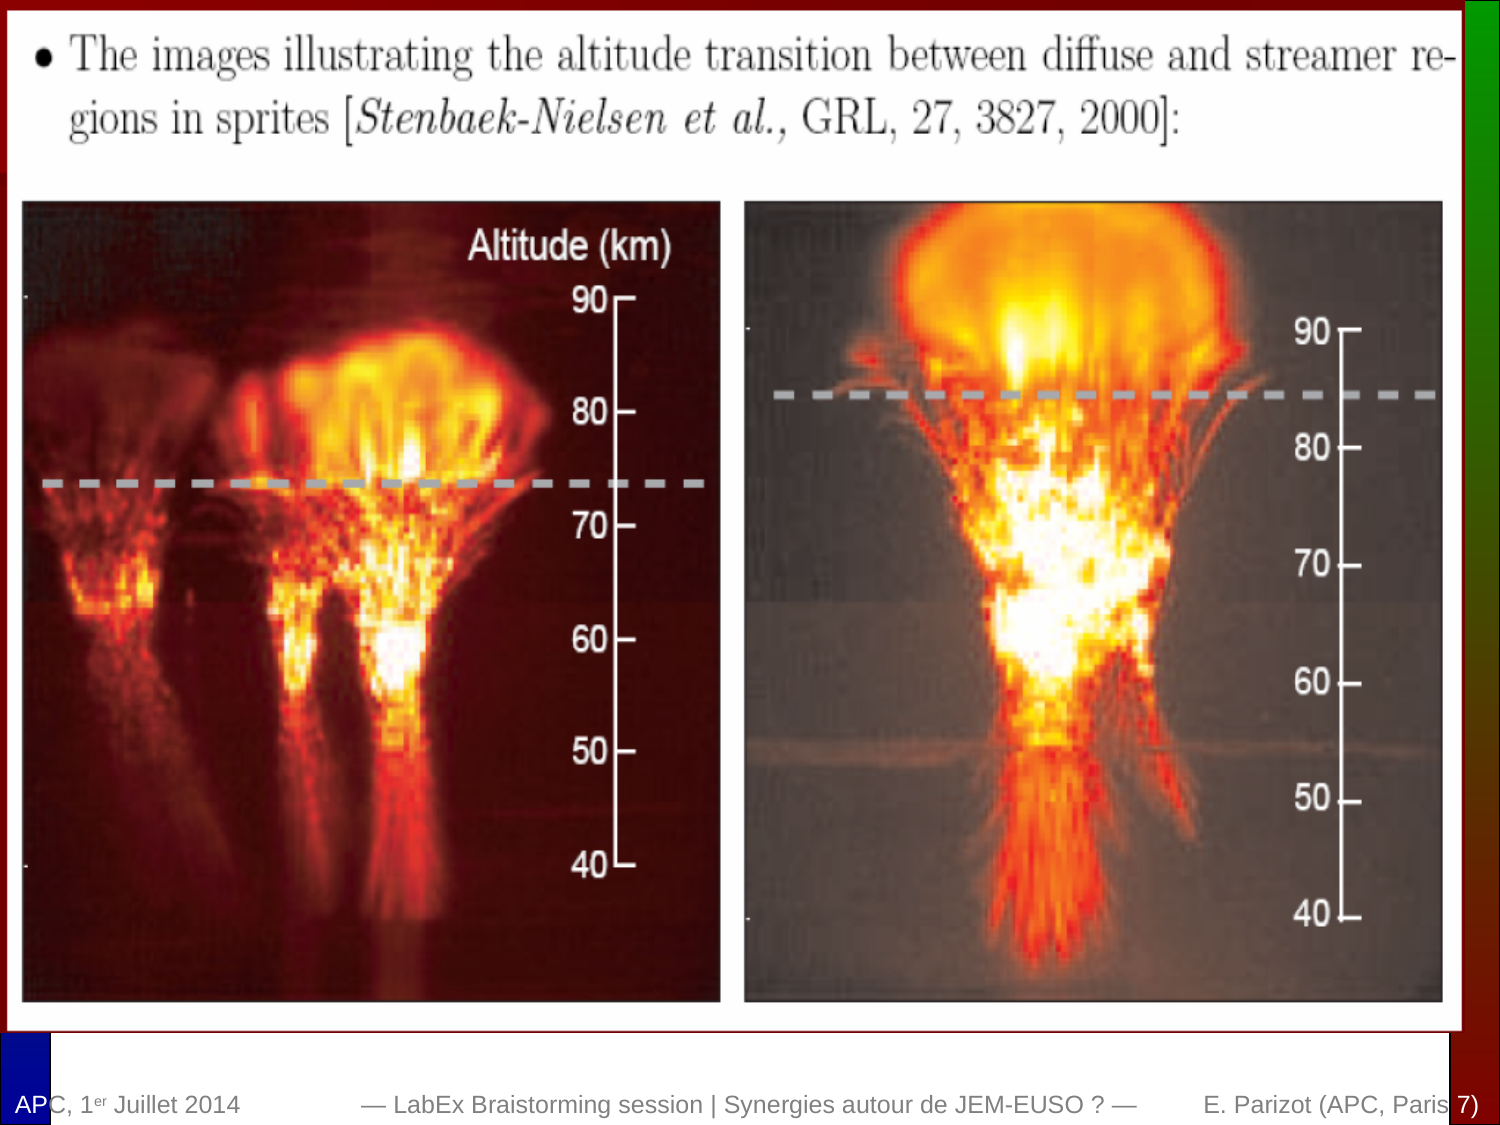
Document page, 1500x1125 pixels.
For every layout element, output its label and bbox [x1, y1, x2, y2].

picture [0, 0, 1466, 1033]
